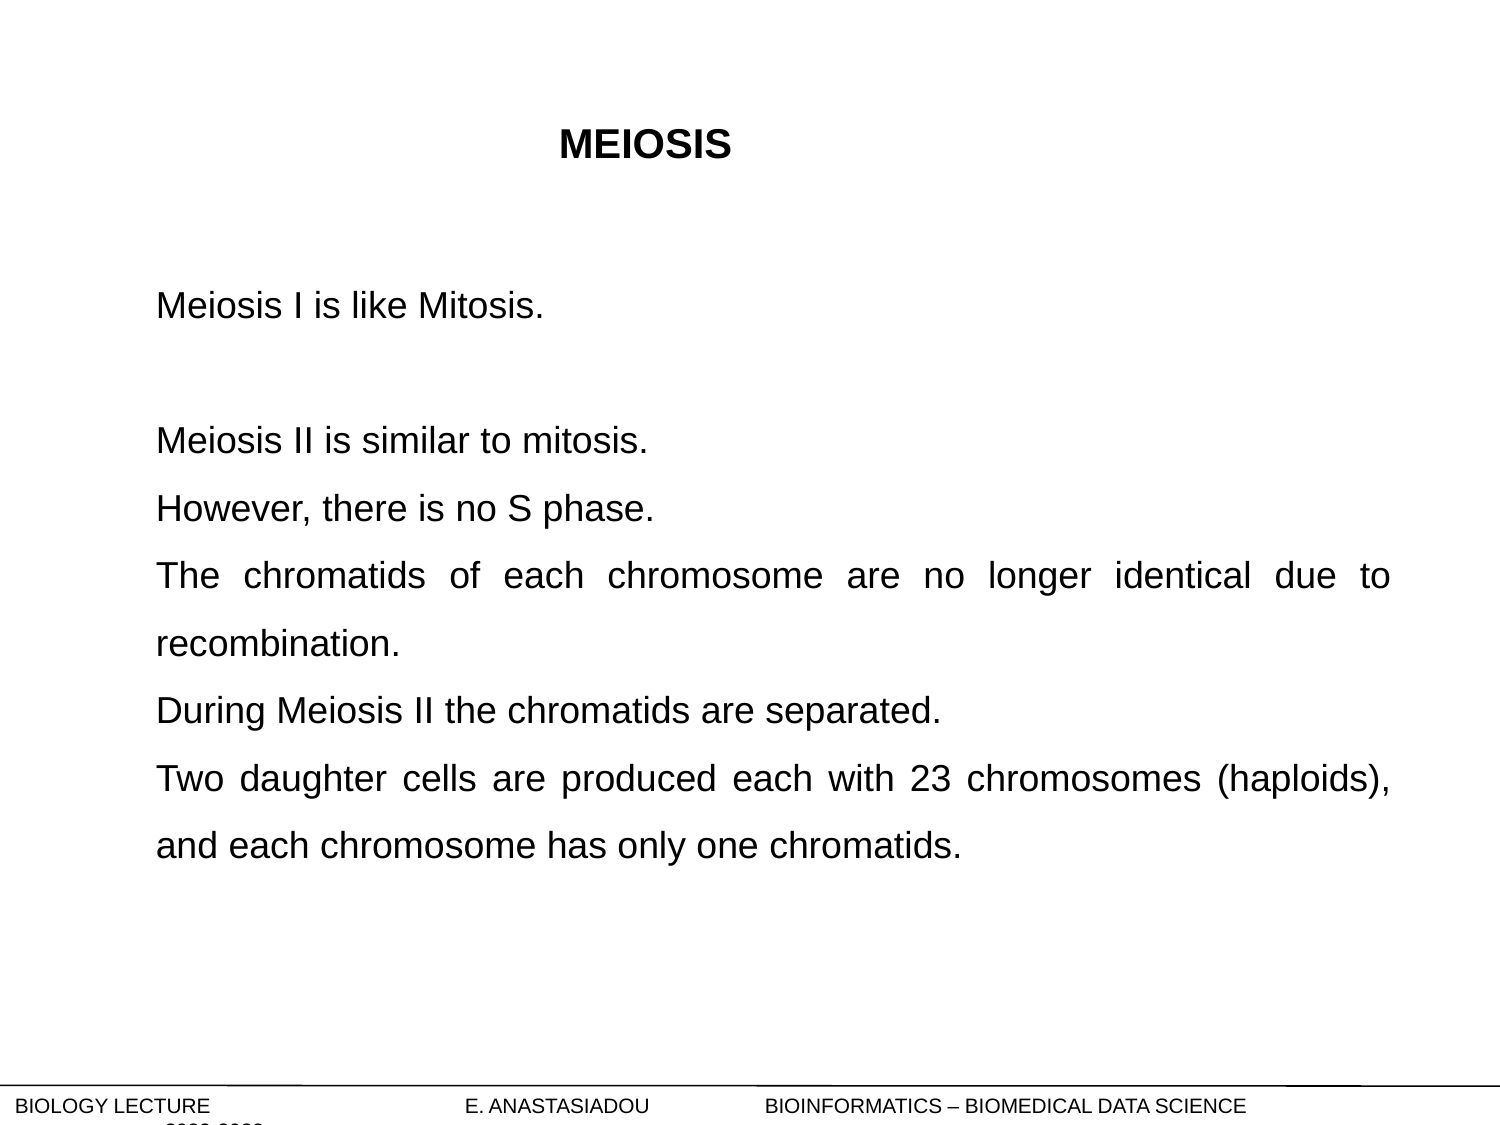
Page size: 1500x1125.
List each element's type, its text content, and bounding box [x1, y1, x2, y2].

text_box Biology Lecture E. Anastasiadou Bioinformatics – Biomedical Data Science 2022-2023 [0, 1093, 1500, 1125]
text_box Meiosis I is like Mitosis. Meiosis II is similar to mitosis. However, there is no S phase. The chromatids of each chromosome are no longer identical due to recombination. During Meiosis II the chromatids are separated. Two daughter cells are produced each with 23 chromosomes (haploids), and each chromosome has only one chromatids. [141, 251, 1407, 874]
text_box MEIOSIS [543, 109, 748, 175]
